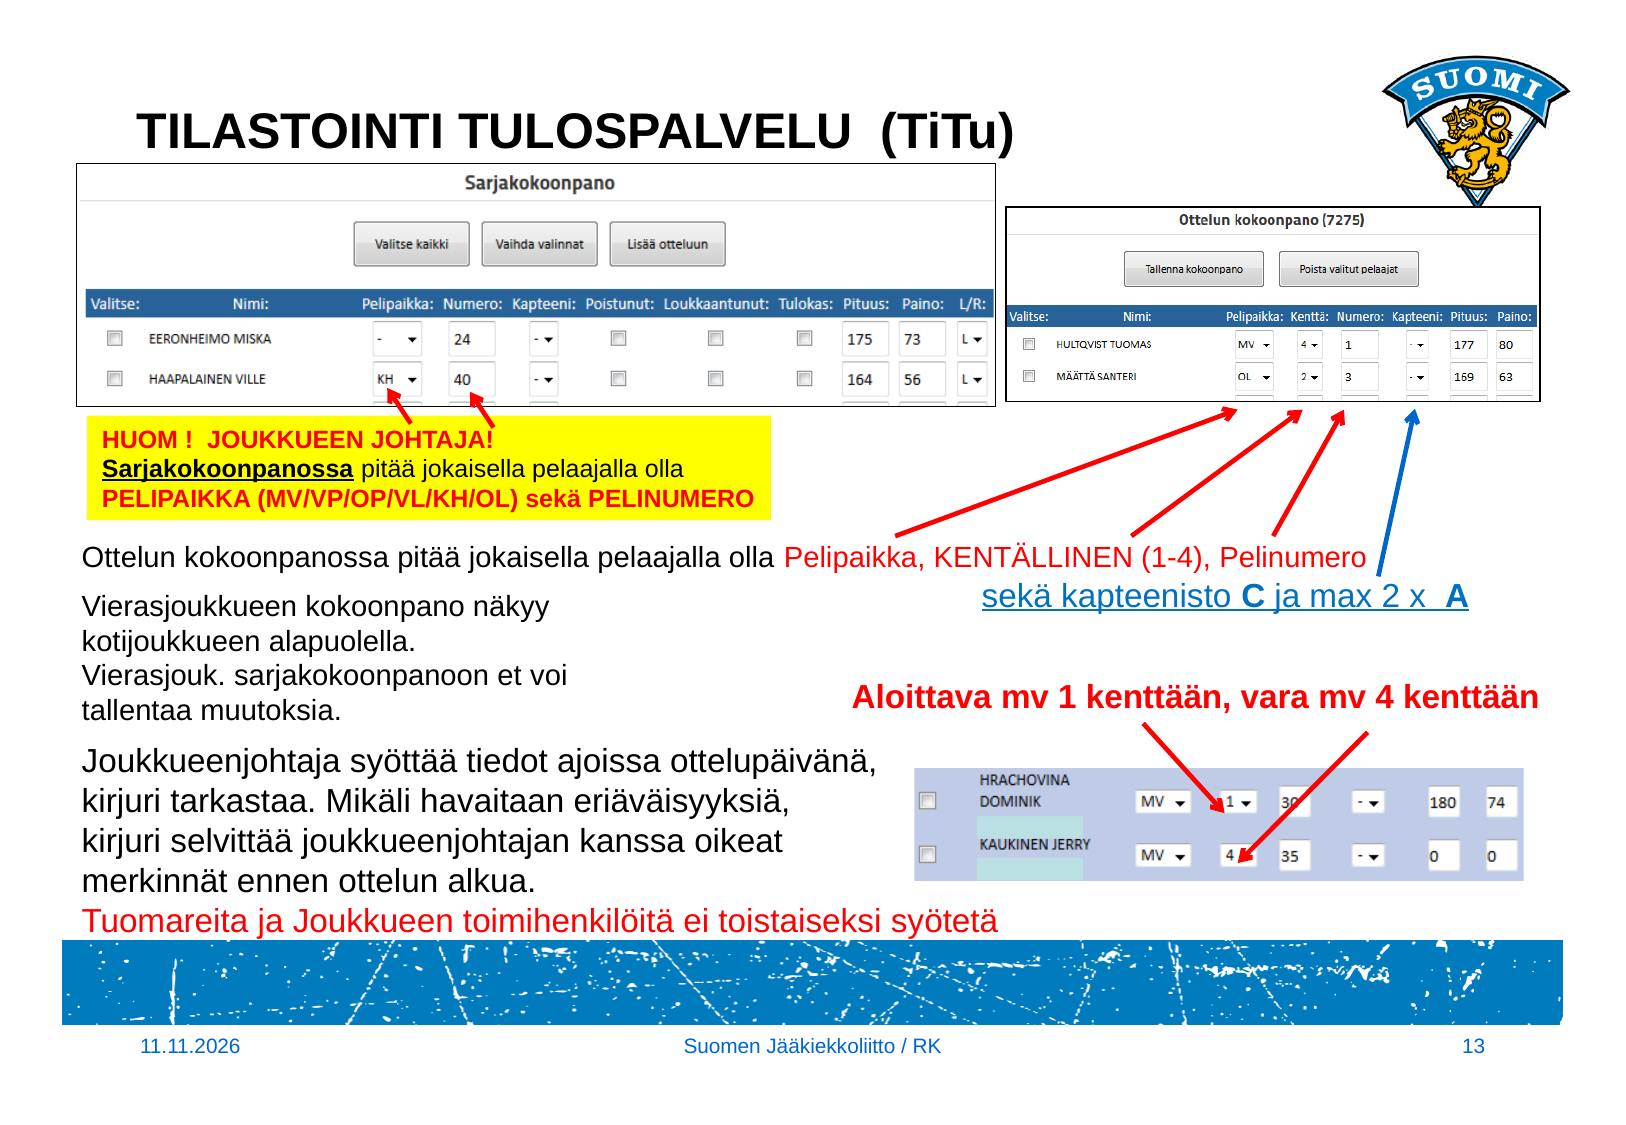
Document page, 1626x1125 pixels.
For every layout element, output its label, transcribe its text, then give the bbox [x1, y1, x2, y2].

text_box Aloittava mv 1 kenttään, vara mv 4 kenttään [836, 667, 1556, 723]
picture [1006, 207, 1540, 401]
picture [1377, 52, 1575, 216]
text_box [386, 387, 412, 424]
picture [76, 163, 995, 407]
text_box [1237, 731, 1368, 864]
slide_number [125, 1025, 463, 1100]
text_box Vierasjoukkueen kokoonpano näkyy kotijoukkueen alapuolella. Vierasjouk. sarjakokoonpanoon et voi tallentaa muutoksia. [66, 579, 625, 734]
slide_number 13 [1162, 1025, 1500, 1100]
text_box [1305, 410, 1345, 537]
text_box Ottelun kokoonpanossa pitää jokaisella pelaajalla olla Pelipaikka, KENTÄLLINEN (1-4), Pelinumero sekä kapteenisto C ja max 2 x A [66, 526, 1552, 622]
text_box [894, 409, 1127, 537]
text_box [469, 391, 494, 428]
picture [62, 940, 1563, 1025]
footer Suomen Jääkiekkoliitto / RK [562, 1025, 1063, 1100]
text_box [1378, 410, 1416, 577]
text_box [1142, 723, 1225, 814]
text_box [1131, 410, 1303, 537]
title TILASTOINTI TULOSPALVELU (TiTu) [121, 53, 1375, 204]
text_box Joukkueenjohtaja syöttää tiedot ajoissa ottelupäivänä, kirjuri tarkastaa. Mikäli havaitaan eriäväisyyksiä, kirjuri selvittää joukkueenjohtajan kanssa oikeat merkinnät ennen ottelun alkua. Tuomareita ja Joukkueen toimihenkilöitä ei toistaiseksi syötetä [66, 732, 1049, 947]
text_box HUOM ! JOUKKUEEN JOHTAJA! Sarjakokoonpanossa pitää jokaisella pelaajalla olla PELIPAIKKA (MV/VP/OP/VL/KH/OL) sekä PELINUMERO [87, 415, 771, 521]
picture [914, 768, 1524, 881]
